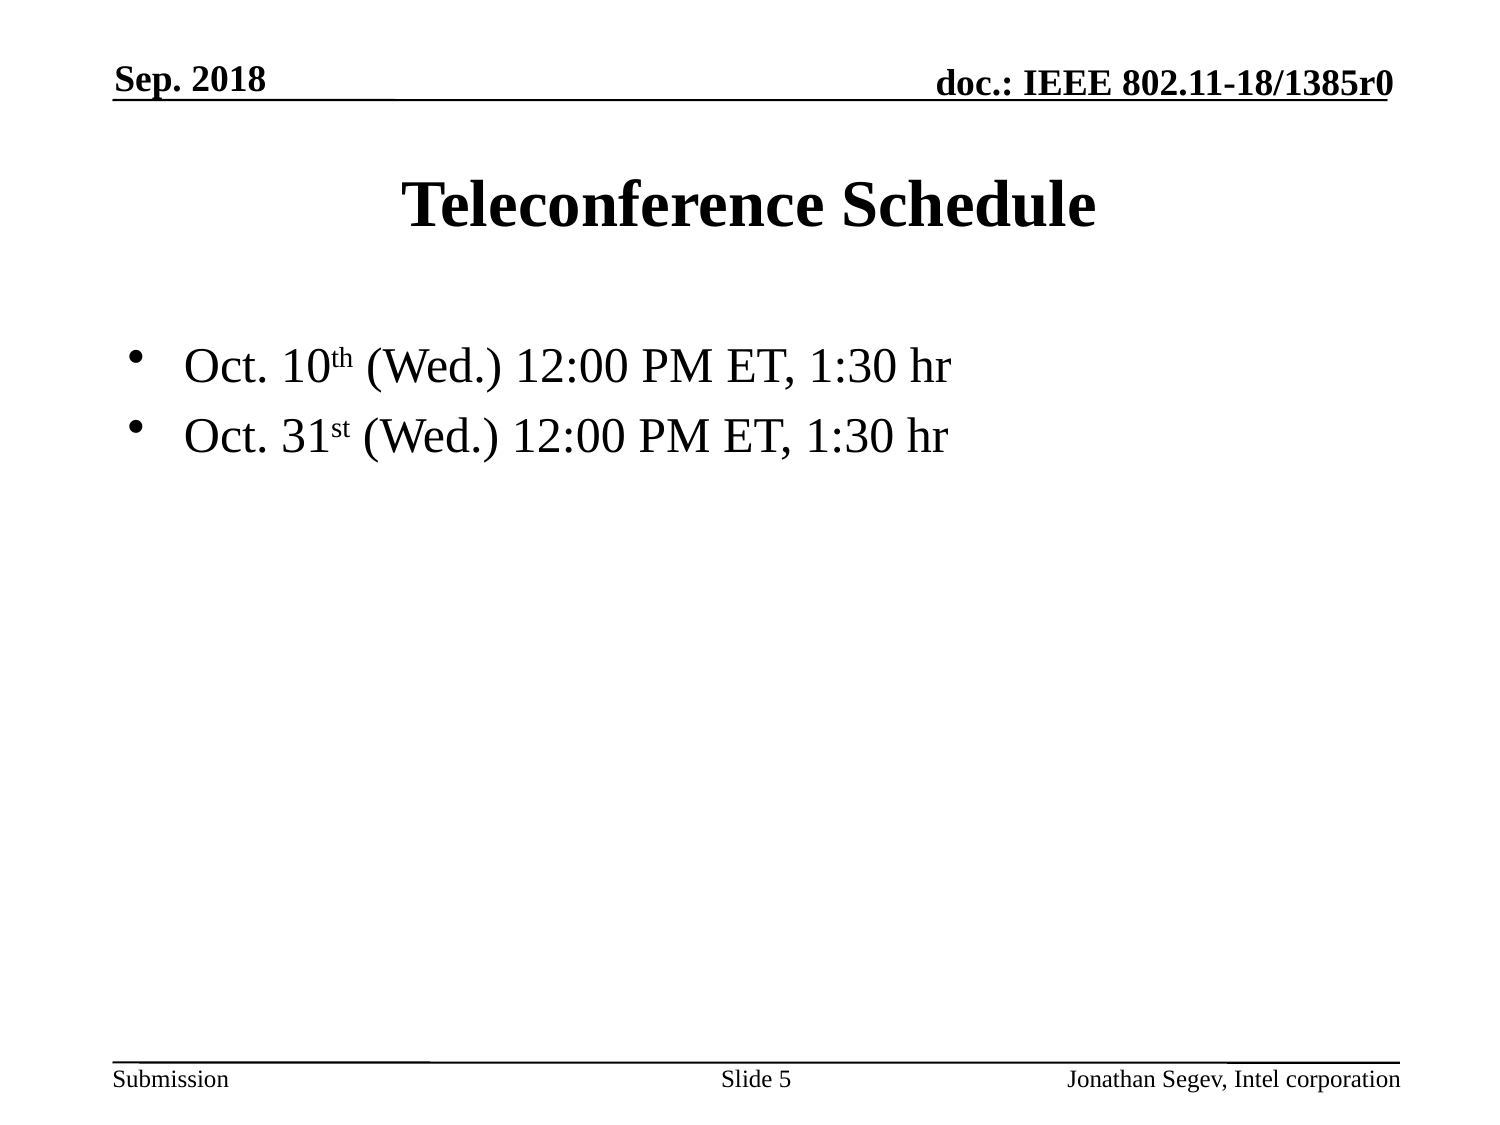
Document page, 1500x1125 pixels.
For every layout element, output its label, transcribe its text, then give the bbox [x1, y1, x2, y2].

title Teleconference Schedule [112, 112, 1388, 288]
list Oct. 10th (Wed.) 12:00 PM ET, 1:30 hr Oct. 31st (Wed.) 12:00 PM ET, 1:30 hr [112, 324, 1388, 1000]
footer Jonathan Segev, Intel corporation [878, 1061, 1402, 1093]
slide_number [114, 54, 423, 100]
slide_number Slide 5 [712, 1061, 800, 1123]
